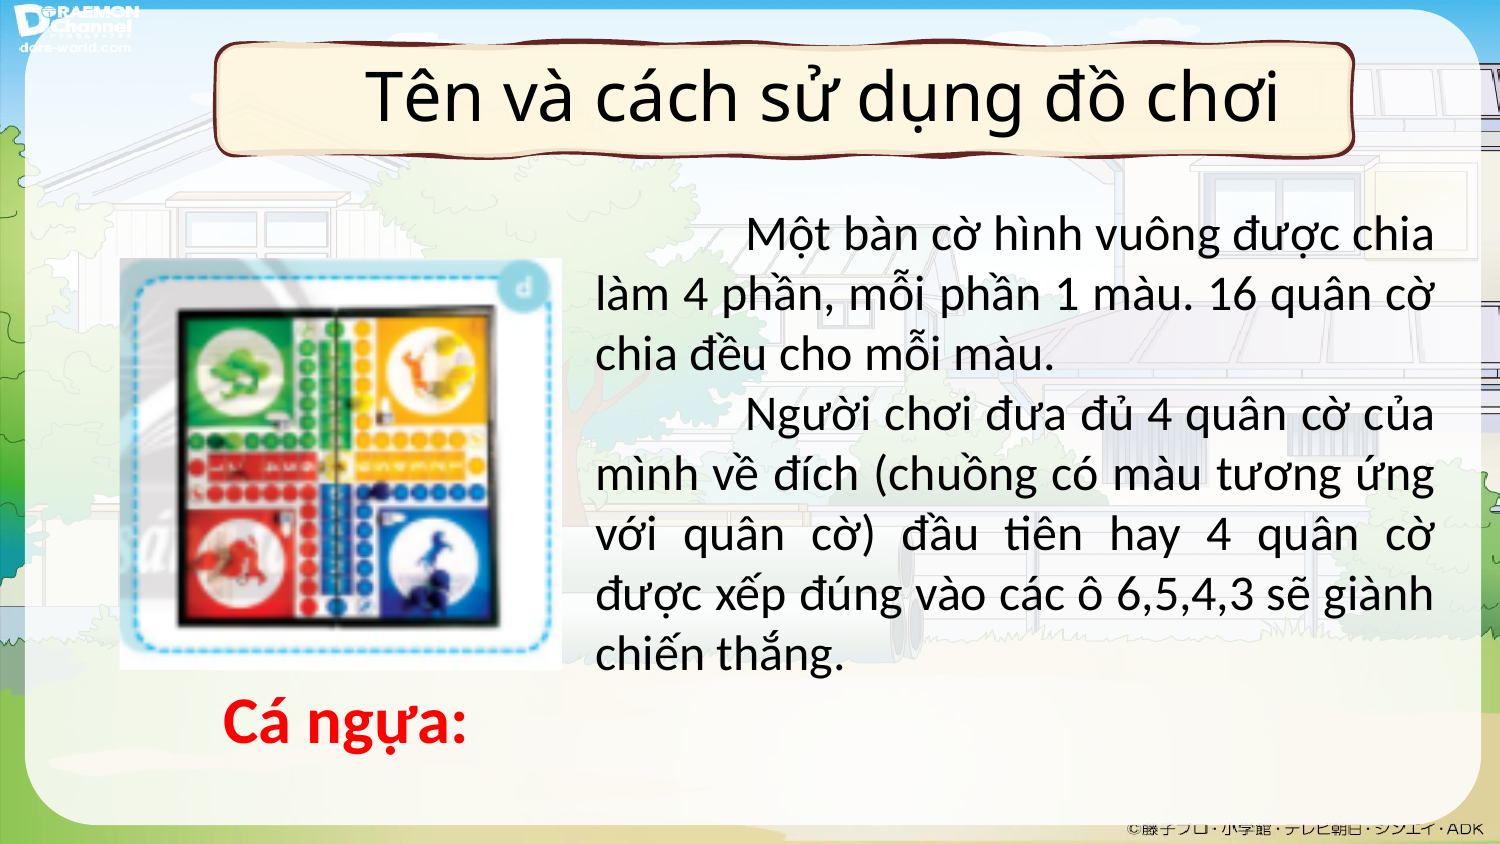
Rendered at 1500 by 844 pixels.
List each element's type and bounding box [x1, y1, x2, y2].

picture [0, 0, 1500, 844]
text_box [216, 44, 1353, 155]
